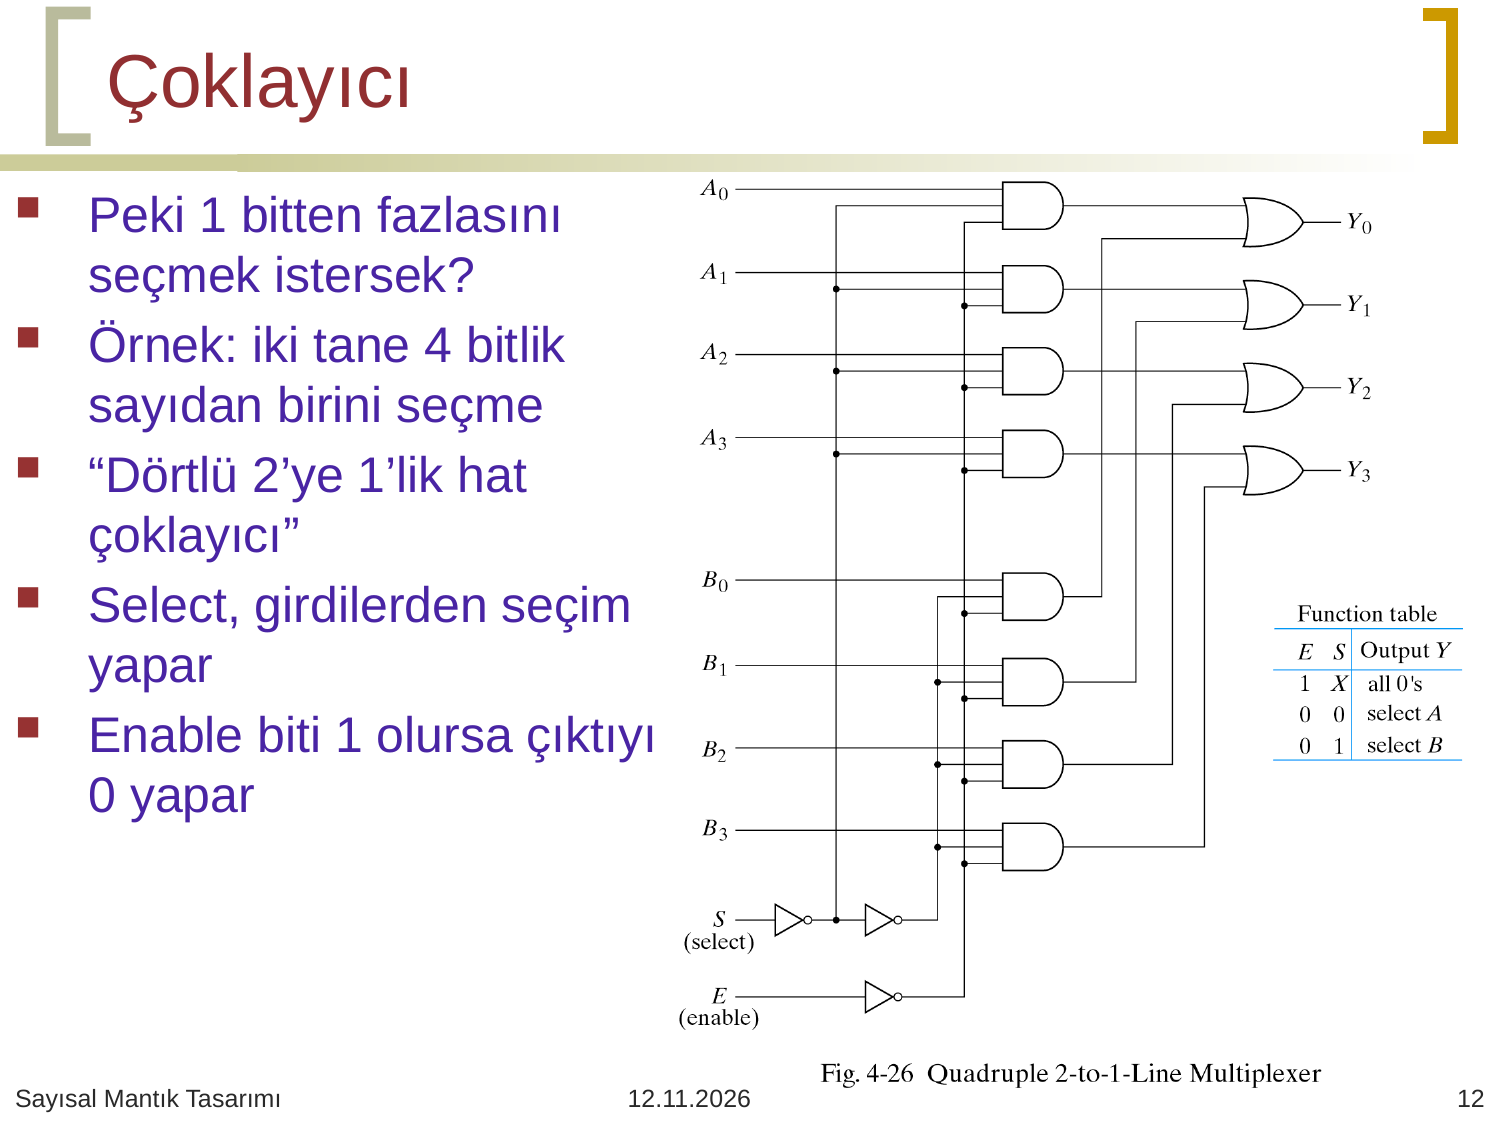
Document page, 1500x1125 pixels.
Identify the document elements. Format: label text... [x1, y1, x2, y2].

title Çoklayıcı [91, 17, 1425, 130]
footer Sayısal Mantık Tasarımı [0, 1074, 538, 1125]
slide_number 12 [1187, 1074, 1500, 1125]
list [677, 174, 1463, 1088]
list Peki 1 bitten fazlasını seçmek istersek? Örnek: iki tane 4 bitlik sayıdan birini seçme “Dörtlü 2’ye 1’lik hat çoklayıcı” Select, girdilerden seçim yapar Enable biti 1 olursa çıktıyı 0 yapar [0, 174, 676, 1056]
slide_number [612, 1074, 926, 1125]
